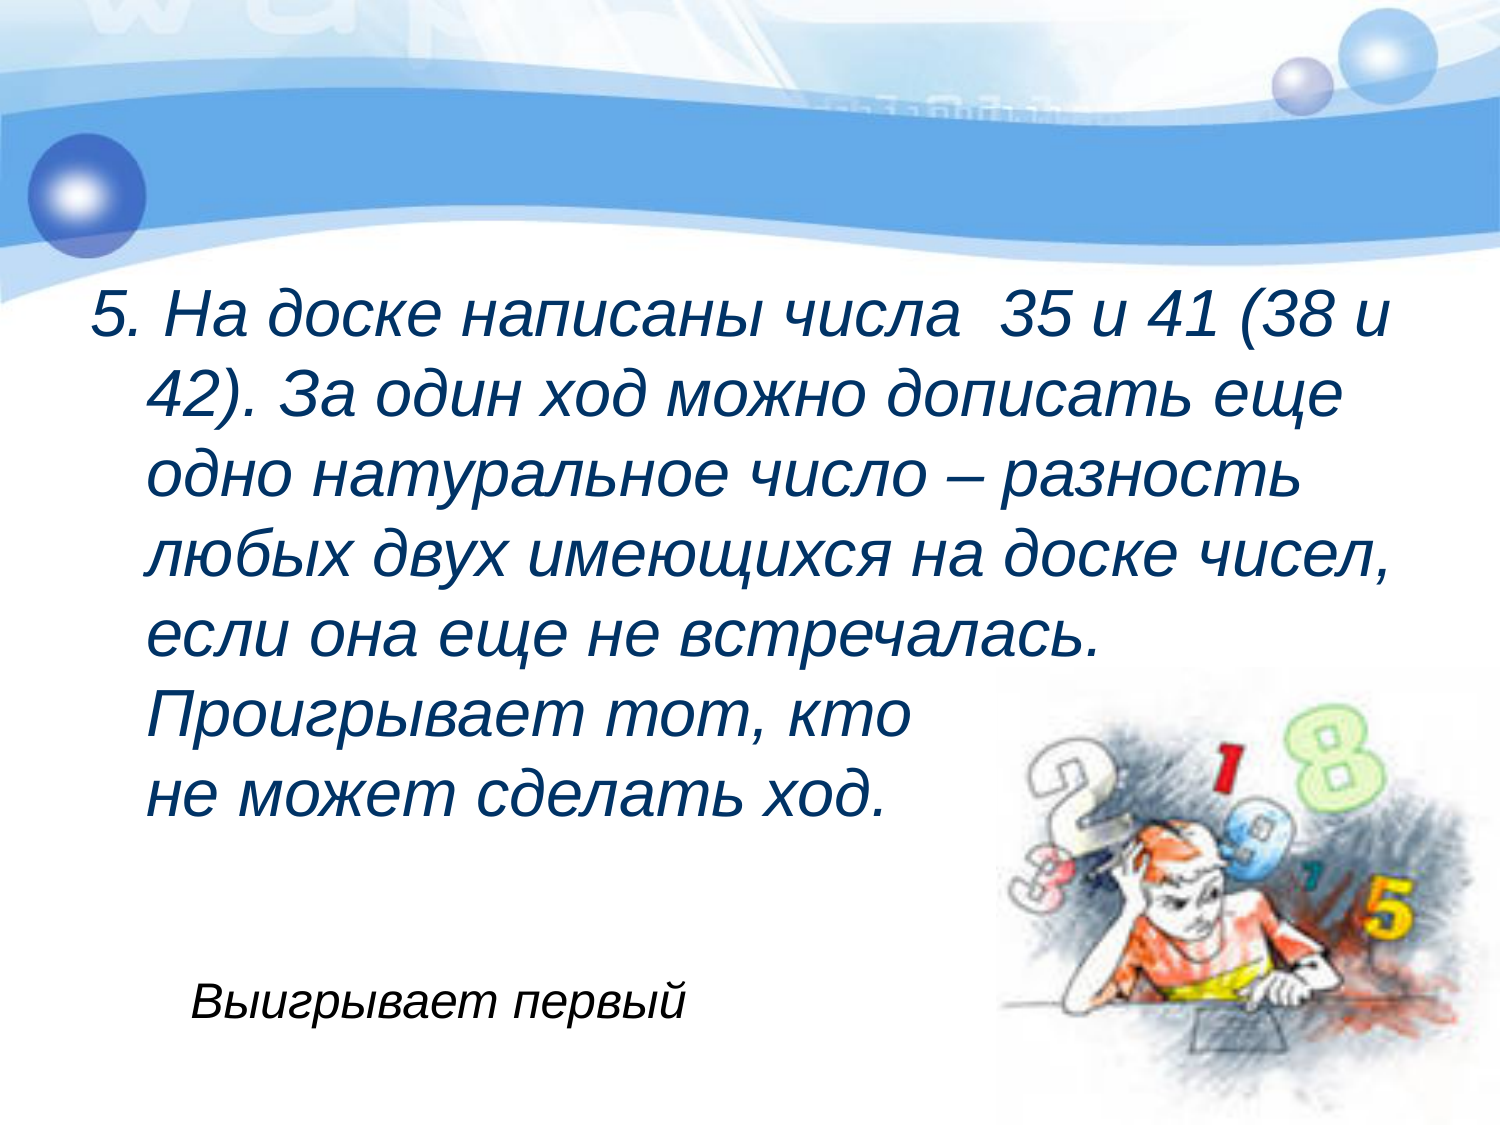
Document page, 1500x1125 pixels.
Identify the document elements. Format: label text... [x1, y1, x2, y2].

text_box Выигрывает первый [175, 960, 985, 1036]
picture [0, 0, 1500, 1125]
list 5. На доске написаны числа 35 и 41 (38 и 42). За один ход можно дописать еще одно натуральное число – разность любых двух имеющихся на доске чисел, если она еще не встречалась. Проигрывает тот, кто иии не может сделать ход. [74, 262, 1426, 1006]
